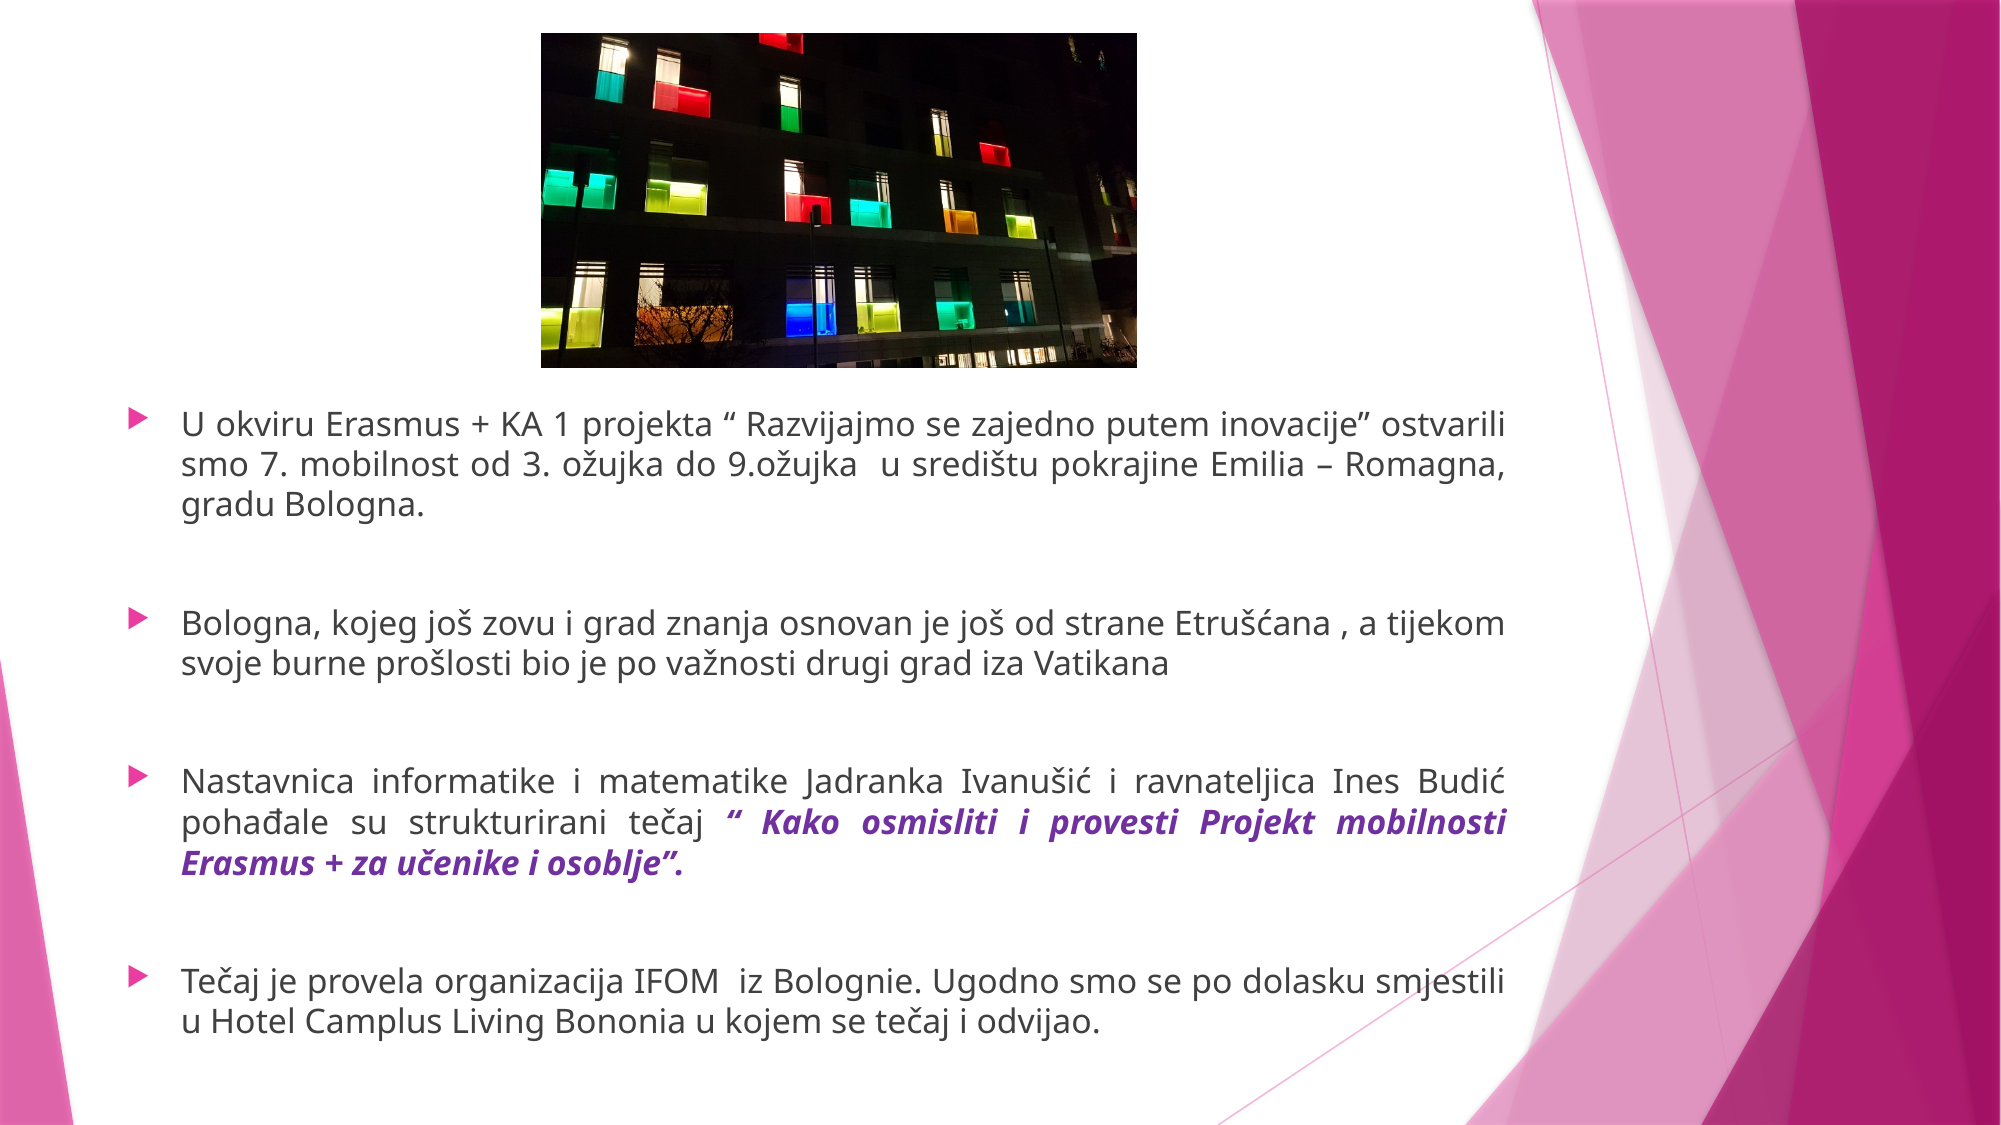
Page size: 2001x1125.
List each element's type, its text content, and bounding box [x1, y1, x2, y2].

list U okviru Erasmus + KA 1 projekta “ Razvijajmo se zajedno putem inovacije” ostvarili smo 7. mobilnost od 3. ožujka do 9.ožujka u središtu pokrajine Emilia – Romagna, gradu Bologna. Bologna, kojeg još zovu i grad znanja osnovan je još od strane Etrušćana , a tijekom svoje burne prošlosti bio je po važnosti drugi grad iza Vatikana Nastavnica informatike i matematike Jadranka Ivanušić i ravnateljica Ines Budić pohađale su strukturirani tečaj “ Kako osmisliti i provesti Projekt mobilnosti Erasmus + za učenike i osoblje”. Tečaj je provela organizacija IFOM iz Bolognie. Ugodno smo se po dolasku smjestili u Hotel Camplus Living Bononia u kojem se tečaj i odvijao. [111, 394, 1522, 1051]
picture [540, 33, 1138, 369]
